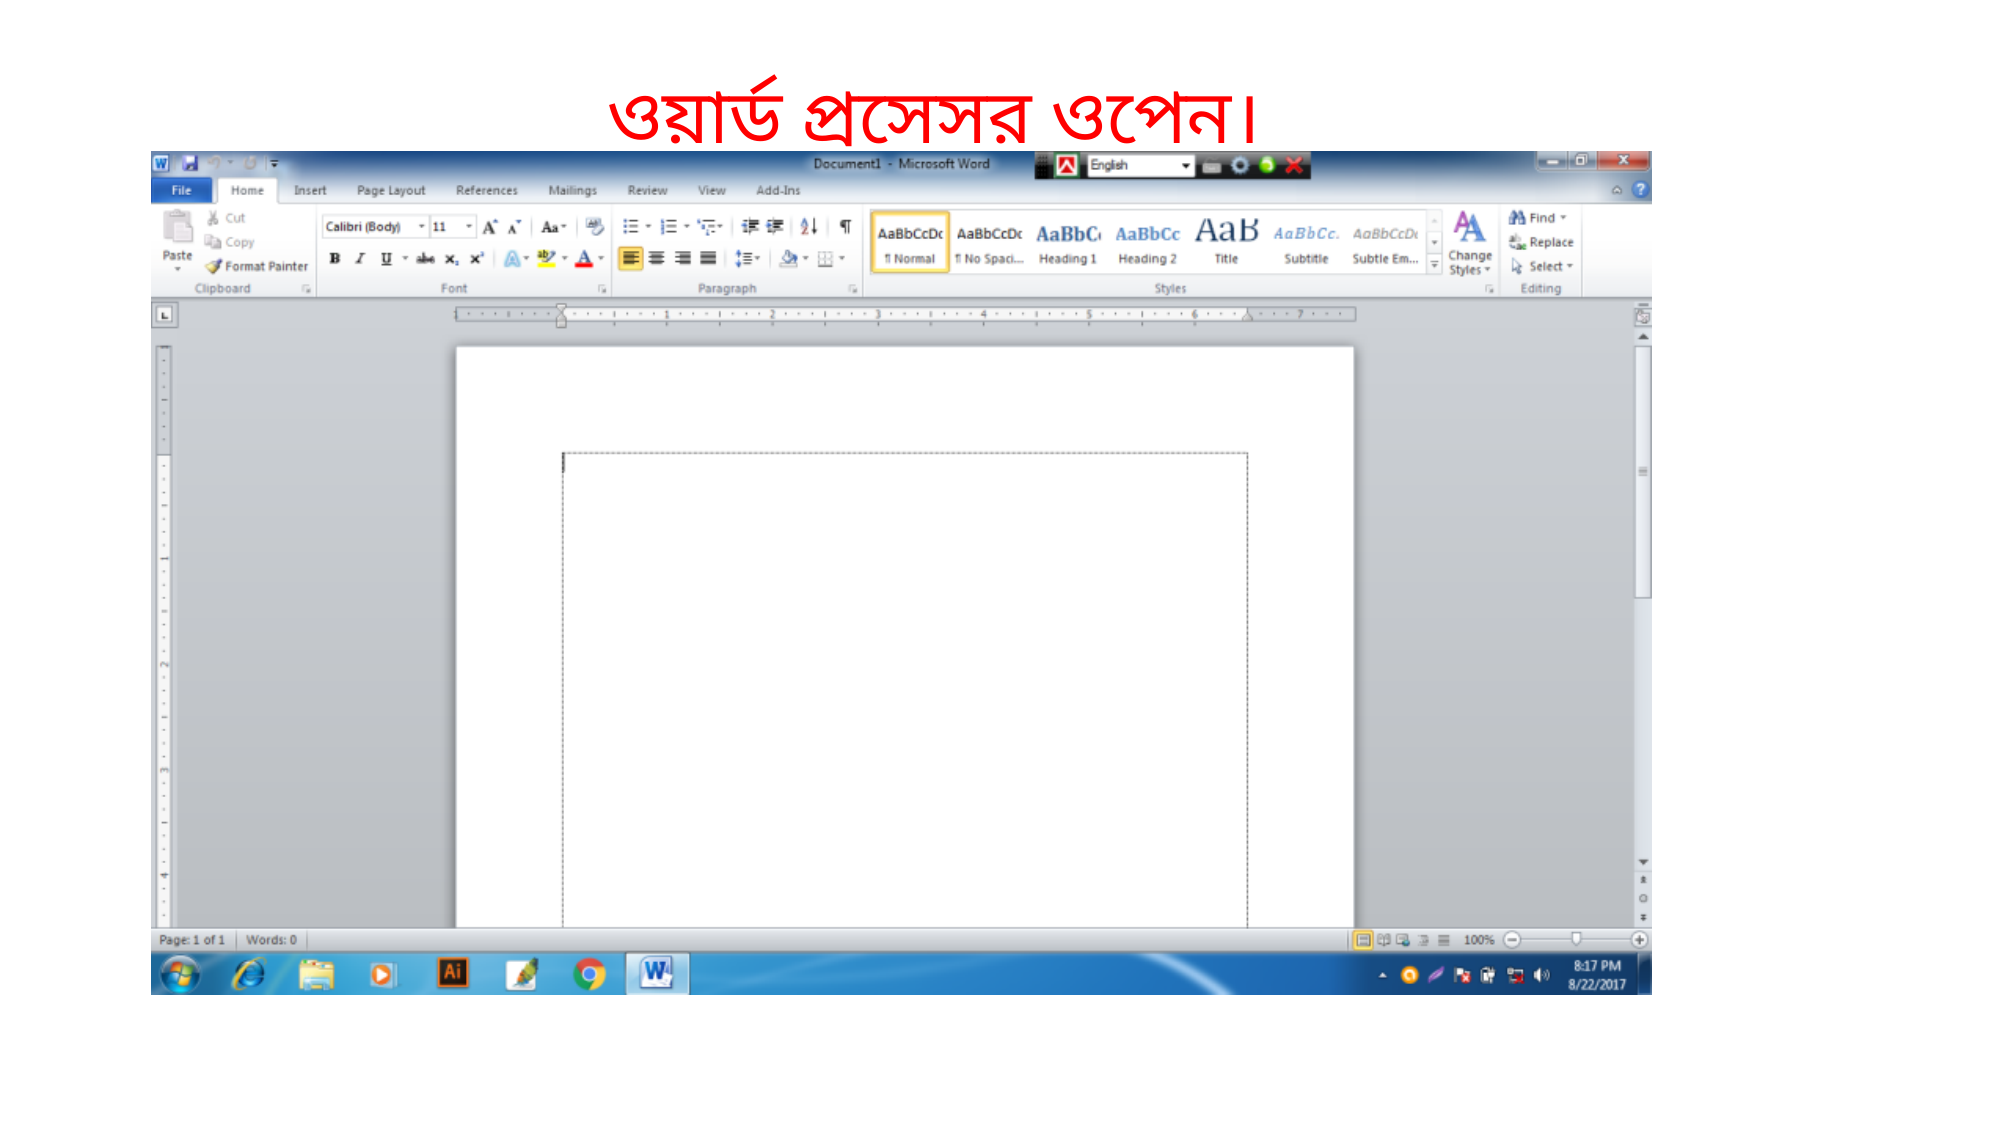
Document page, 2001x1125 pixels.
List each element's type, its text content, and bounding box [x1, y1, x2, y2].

picture [151, 151, 1652, 995]
text_box ওয়ার্ড প্রসেসর ওপেন। [459, 60, 1409, 151]
